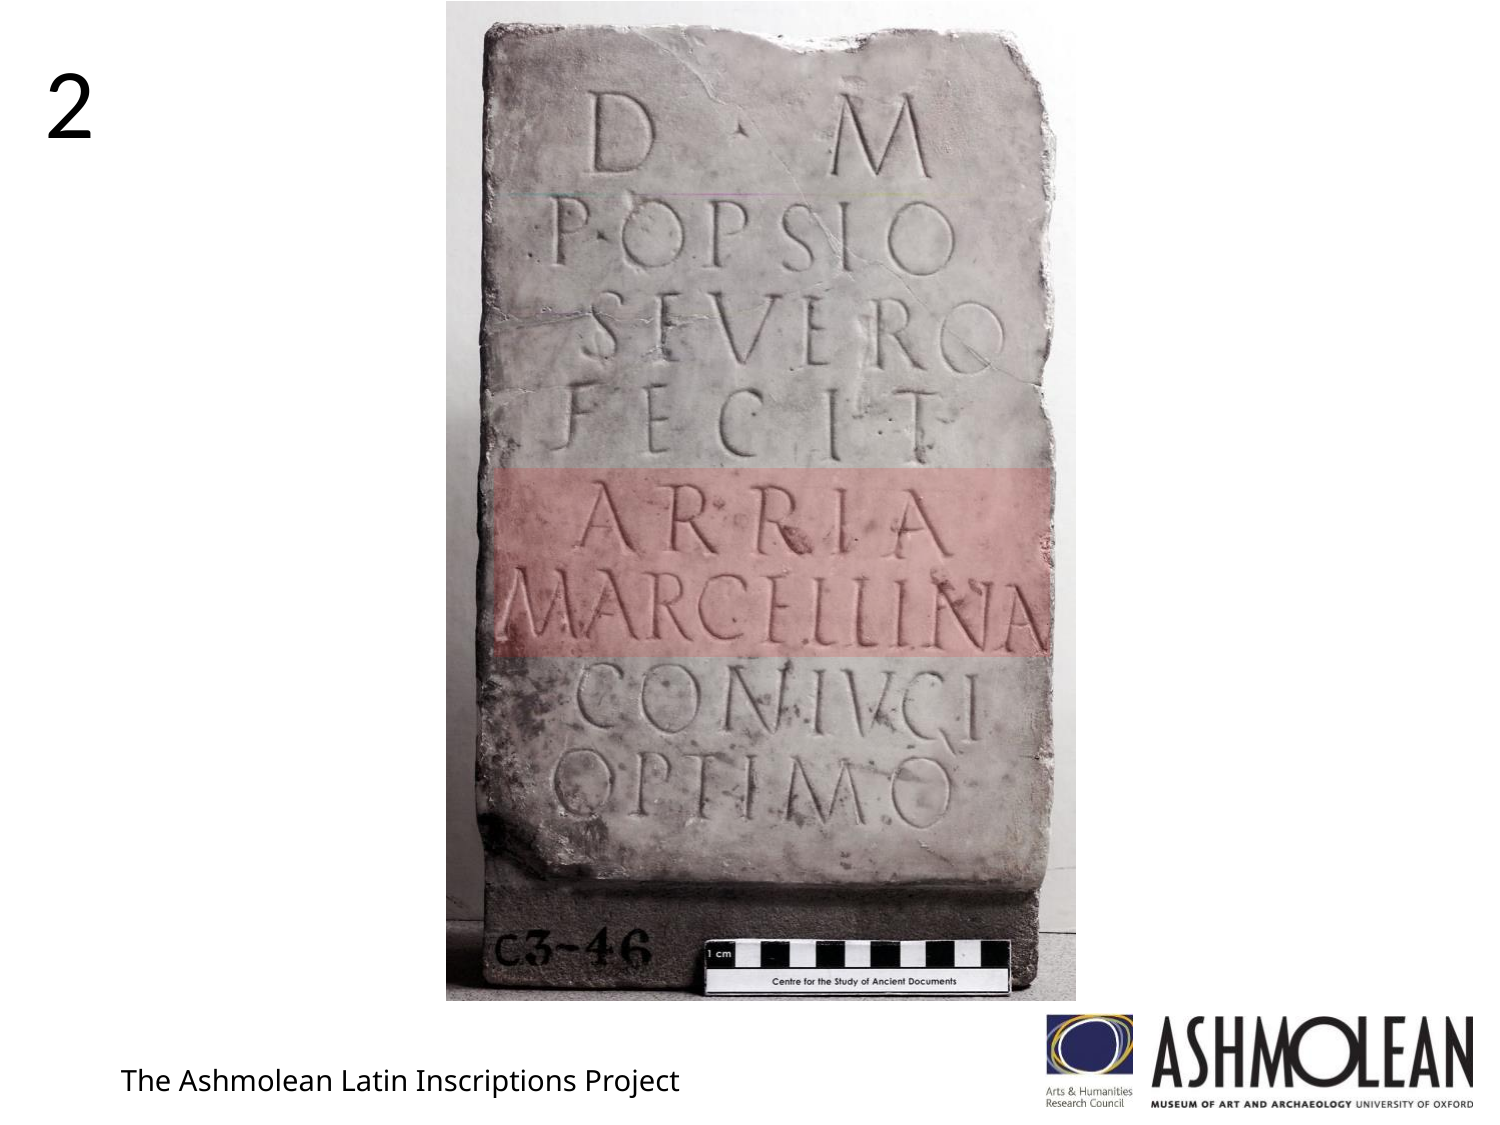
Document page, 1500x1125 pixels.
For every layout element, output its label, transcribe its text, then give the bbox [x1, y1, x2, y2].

text_box 2 [29, 30, 101, 166]
picture [1045, 1013, 1134, 1108]
picture [1150, 1016, 1473, 1108]
picture [446, 1, 1077, 1002]
text_box The Ashmolean Latin Inscriptions Project [106, 1055, 696, 1105]
